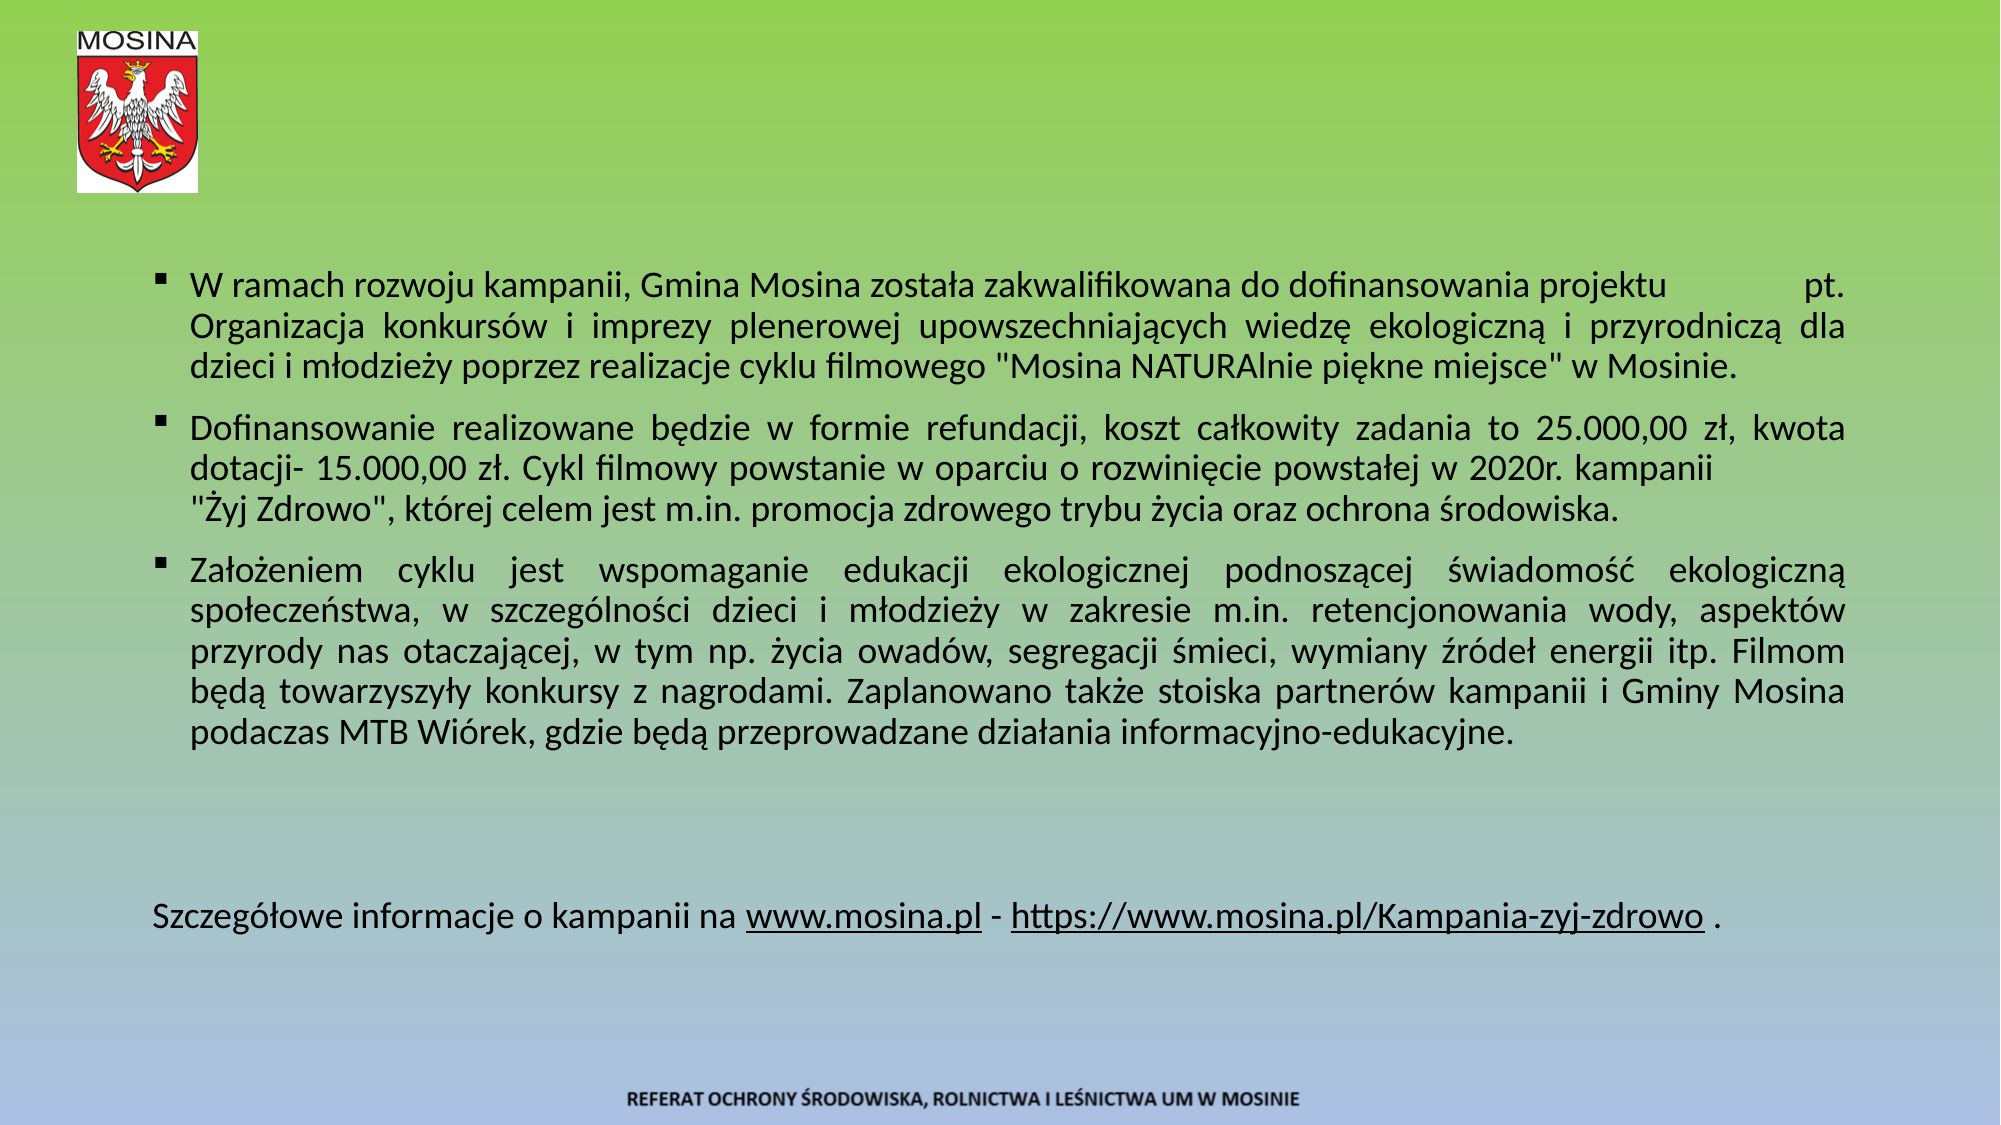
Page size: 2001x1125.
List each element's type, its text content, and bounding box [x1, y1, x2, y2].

picture [462, 1077, 1465, 1125]
picture [76, 31, 198, 193]
list W ramach rozwoju kampanii, Gmina Mosina została zakwalifikowana do dofinansowania projektu pt. Organizacja konkursów i imprezy plenerowej upowszechniających wiedzę ekologiczną i przyrodniczą dla dzieci i młodzieży poprzez realizacje cyklu filmowego "Mosina NATURAlnie piękne miejsce" w Mosinie. Dofinansowanie realizowane będzie w formie refundacji, koszt całkowity zadania to 25.000,00 zł, kwota dotacji- 15.000,00 zł. Cykl filmowy powstanie w oparciu o rozwinięcie powstałej w 2020r. kampanii "Żyj Zdrowo", której celem jest m.in. promocja zdrowego trybu życia oraz ochrona środowiska. Założeniem cyklu jest wspomaganie edukacji ekologicznej podnoszącej świadomość ekologiczną społeczeństwa, w szczególności dzieci i młodzieży w zakresie m.in. retencjonowania wody, aspektów przyrody nas otaczającej, w tym np. życia owadów, segregacji śmieci, wymiany źródeł energii itp. Filmom będą towarzyszyły konkursy z nagrodami. Zaplanowano także stoiska partnerów kampanii i Gminy Mosina podaczas MTB Wiórek, gdzie będą przeprowadzane działania informacyjno-edukacyjne. Szczegółowe informacje o kampanii na www.mosina.pl - https://www.mosina.pl/Kampania-zyj-zdrowo . [137, 192, 1863, 1014]
